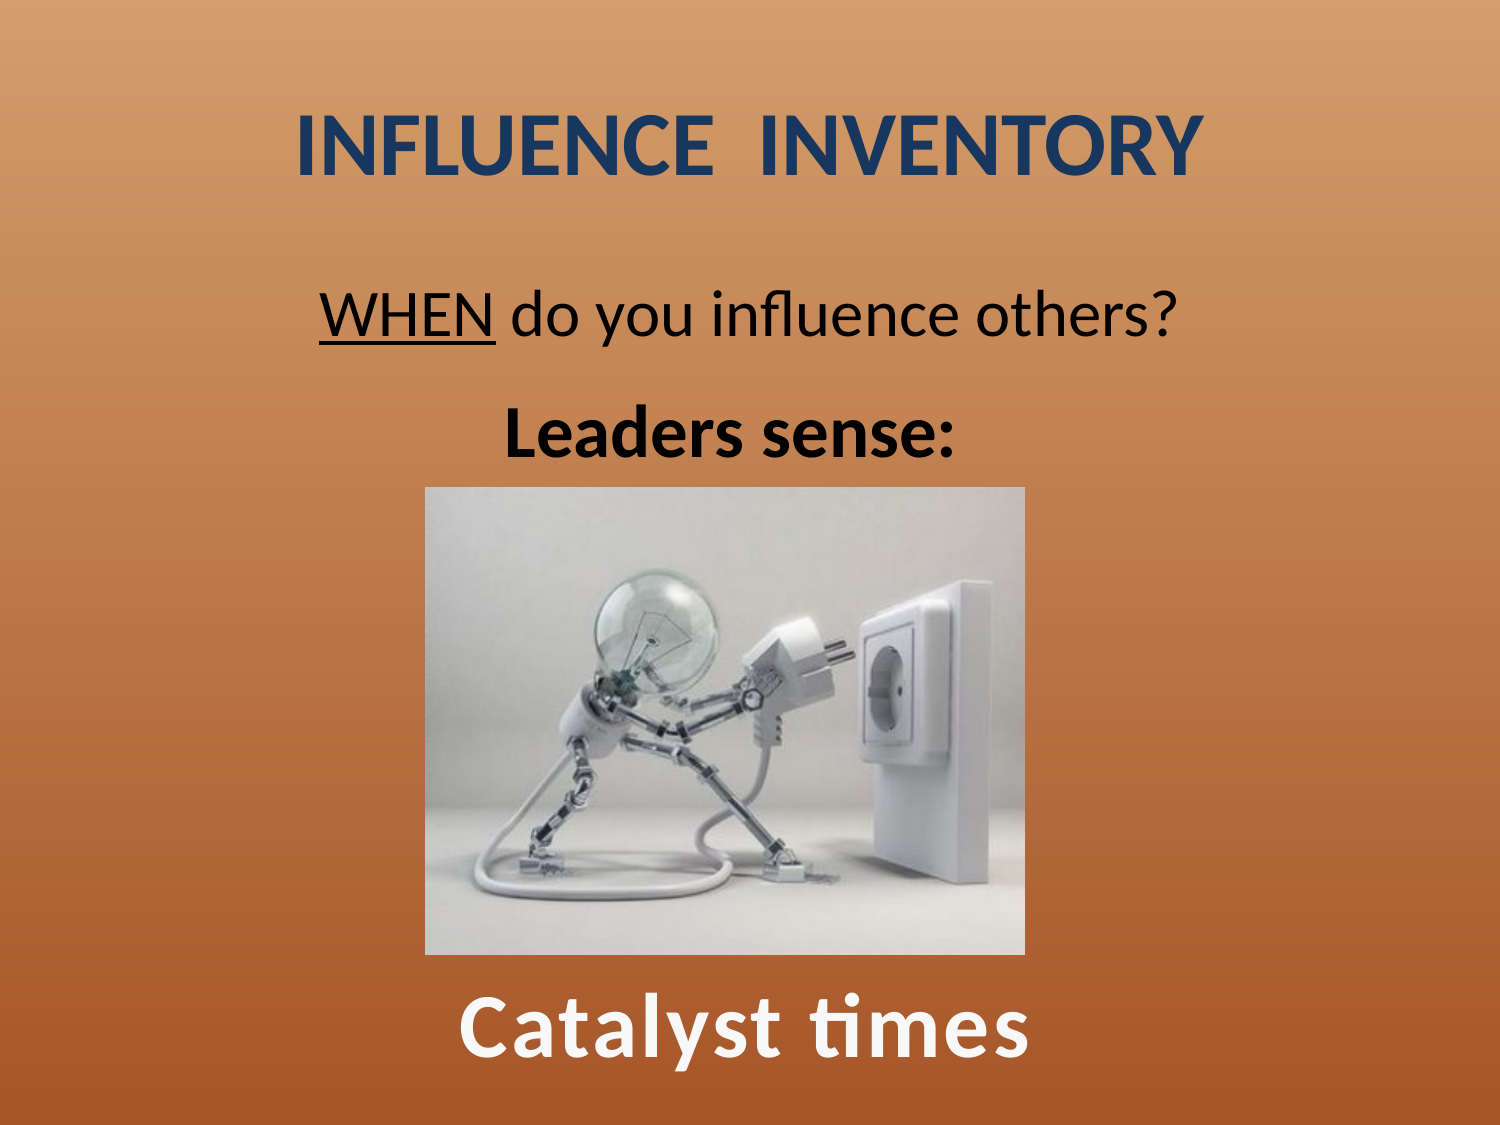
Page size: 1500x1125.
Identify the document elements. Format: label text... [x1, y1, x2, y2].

list WHEN do you influence others? [75, 262, 1425, 1005]
picture [424, 487, 1026, 955]
text_box Catalyst times [70, 926, 1421, 1115]
title Influence Inventory [75, 45, 1425, 233]
text_box Leaders sense: [150, 374, 1313, 480]
